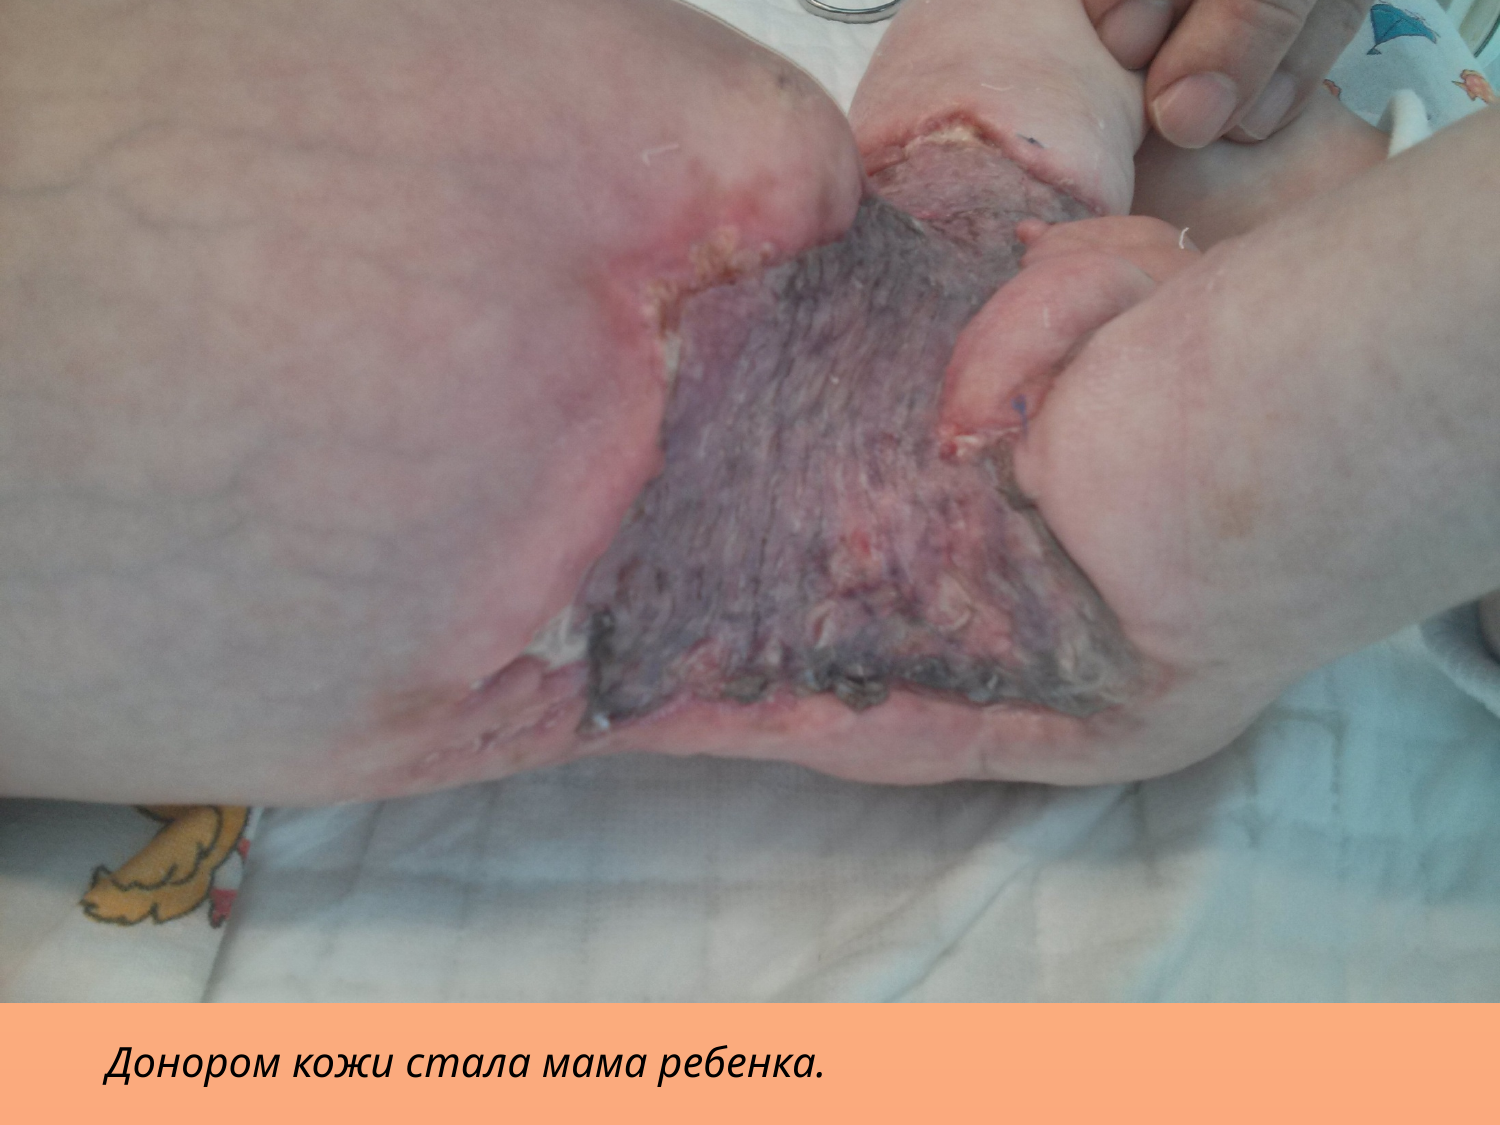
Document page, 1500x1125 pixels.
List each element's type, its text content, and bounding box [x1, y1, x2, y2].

picture [0, 0, 1500, 1003]
list Донором кожи стала мама ребенка. [69, 1047, 1431, 1125]
